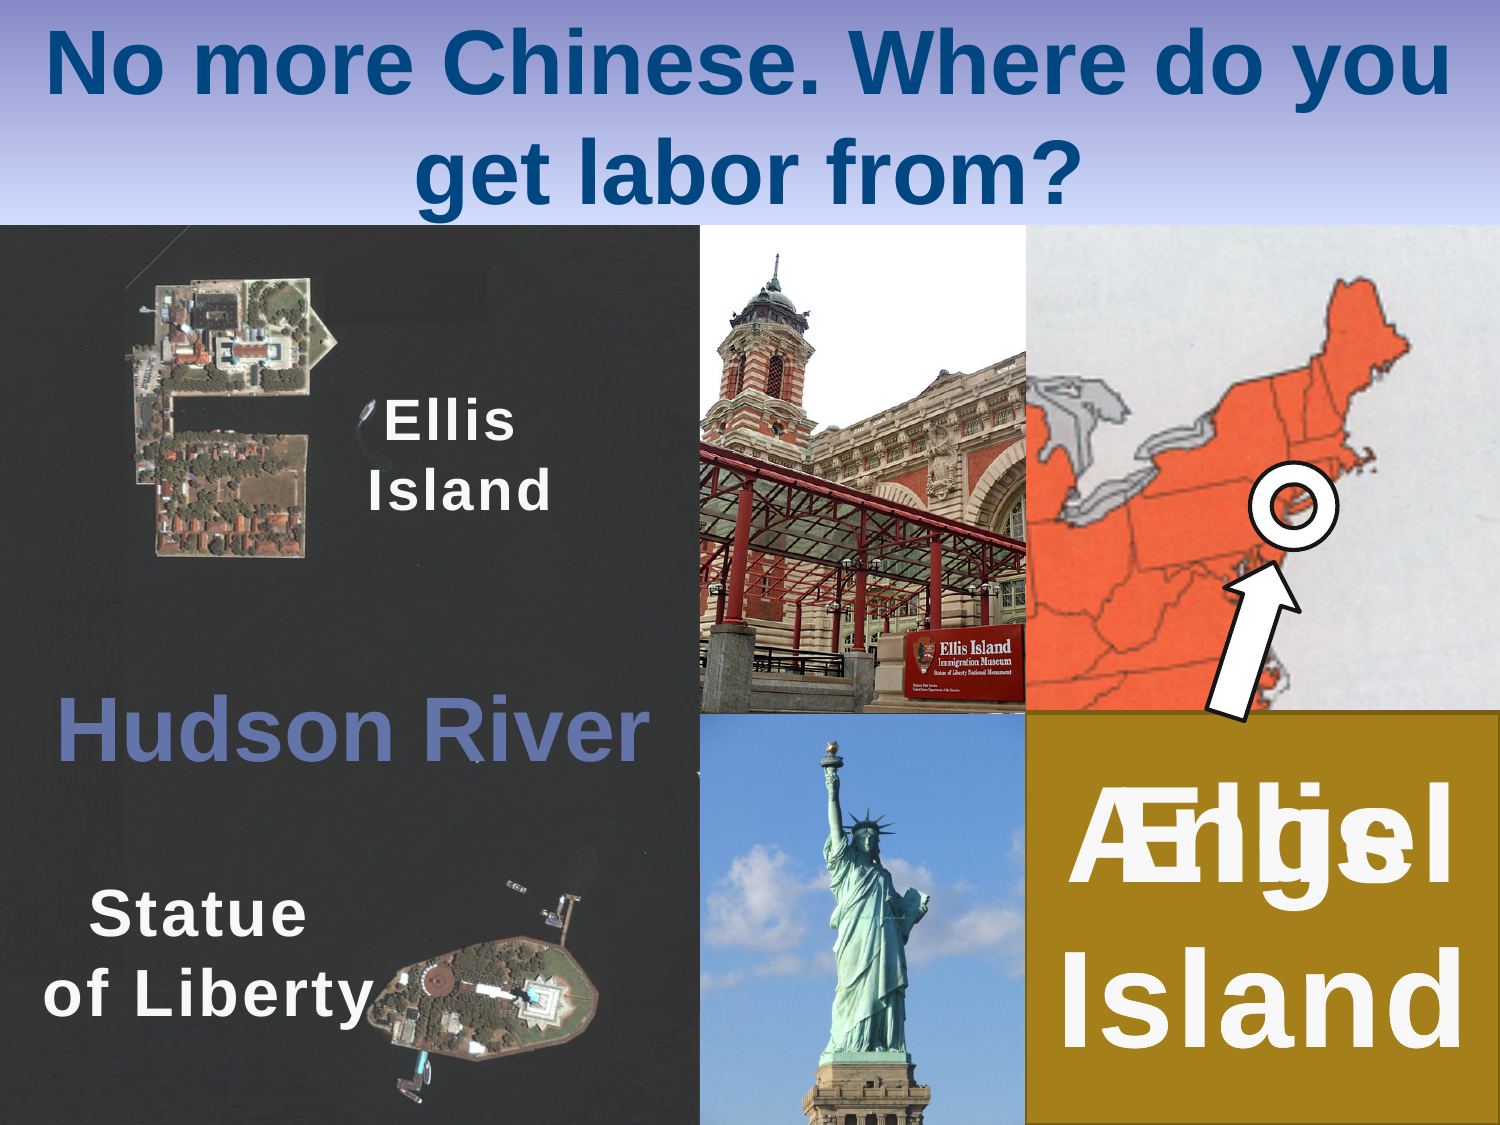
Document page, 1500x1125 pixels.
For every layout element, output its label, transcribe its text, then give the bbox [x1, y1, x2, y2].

title No more Chinese. Where do you get labor from? [0, 0, 1500, 224]
picture [0, 200, 1500, 1125]
